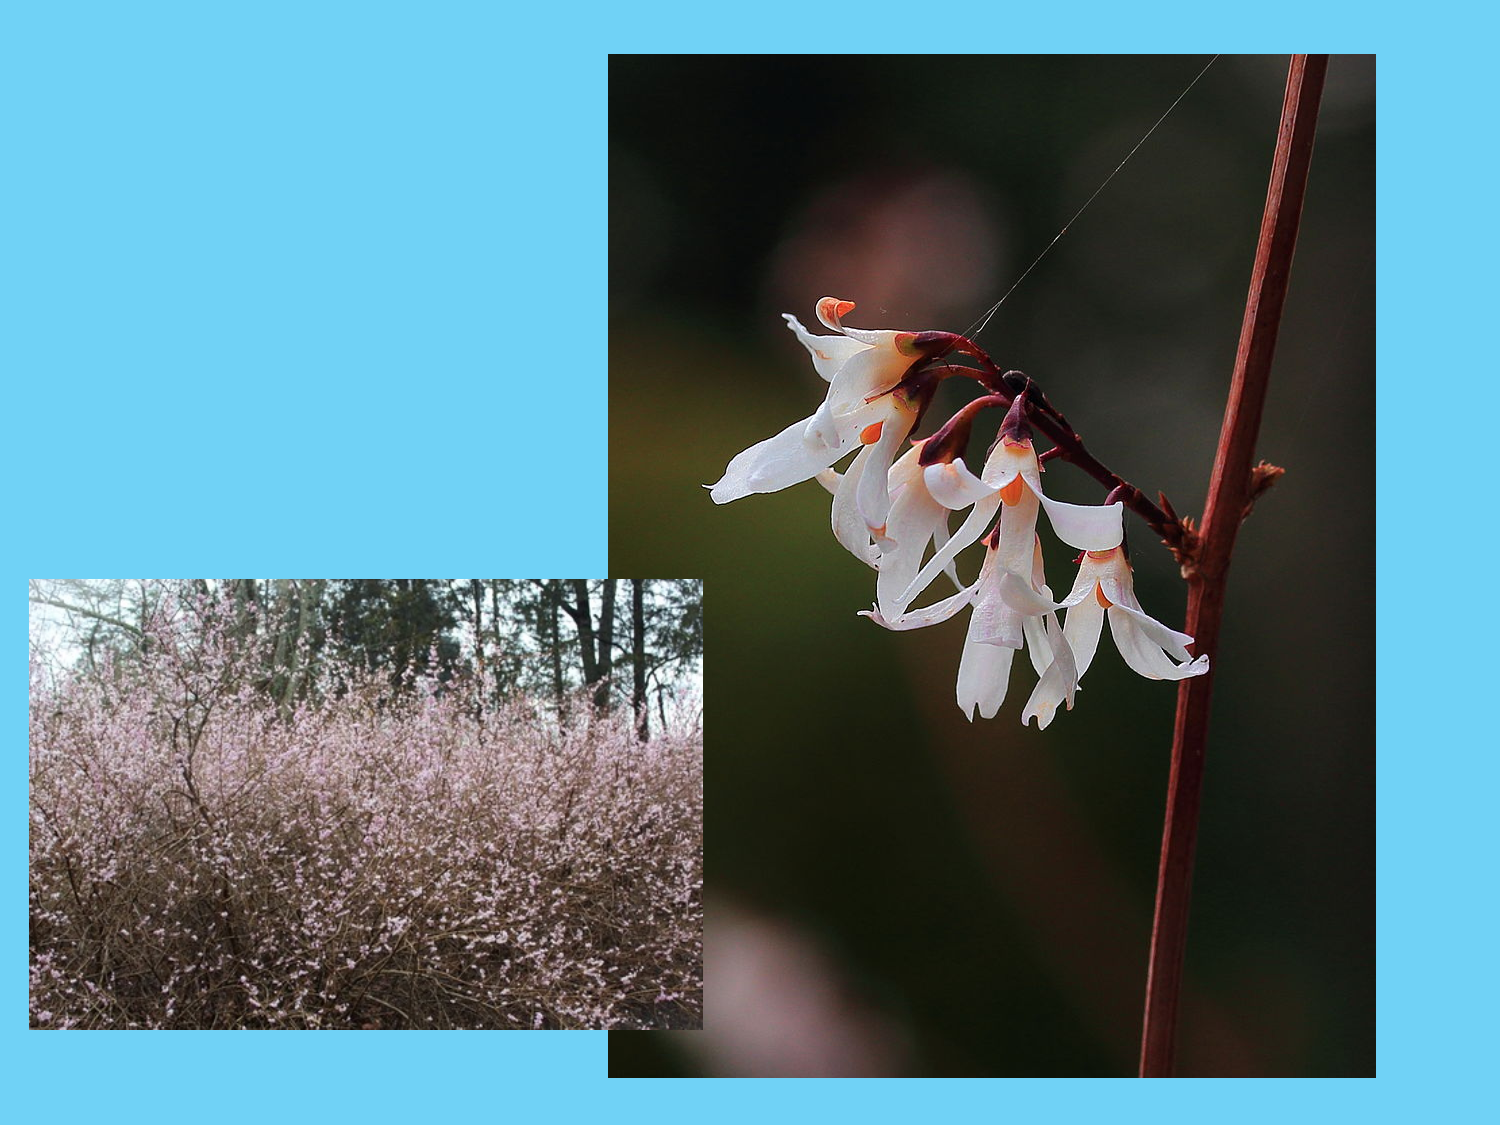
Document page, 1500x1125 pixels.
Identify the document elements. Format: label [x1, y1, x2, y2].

picture [29, 54, 1377, 1079]
